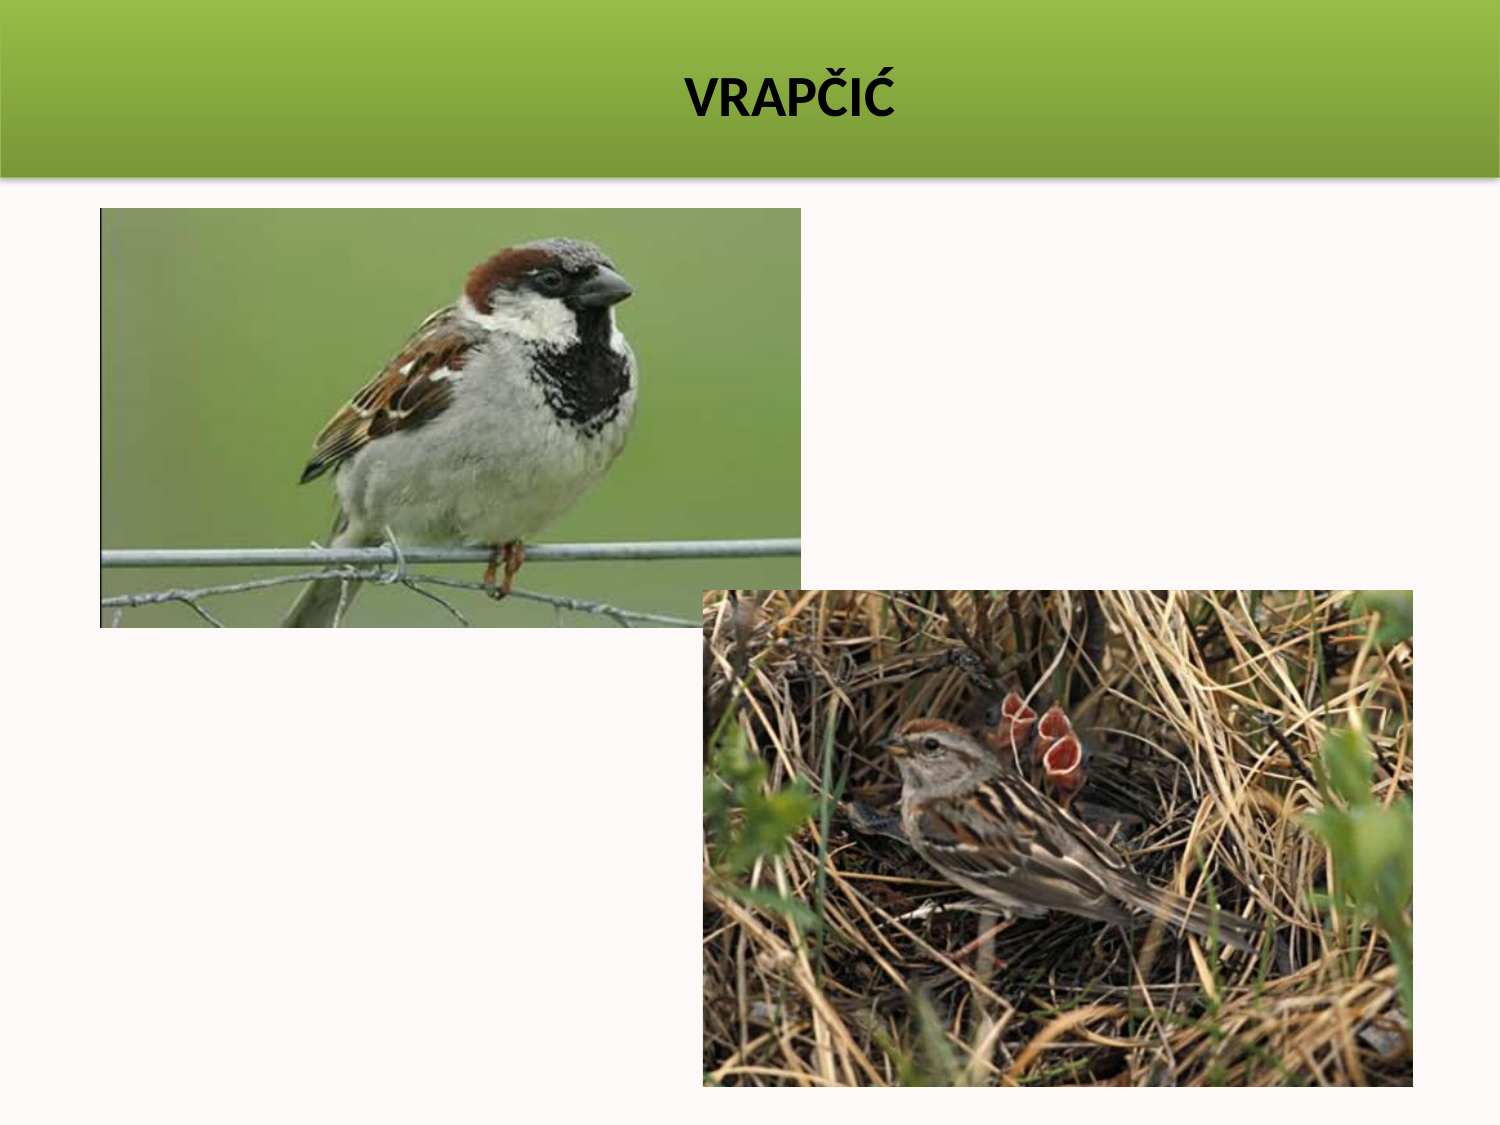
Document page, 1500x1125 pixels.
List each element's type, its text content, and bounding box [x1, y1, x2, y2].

text_box [0, 0, 1500, 178]
text_box VRAPČIĆ [669, 0, 910, 136]
picture [0, 178, 1500, 1125]
